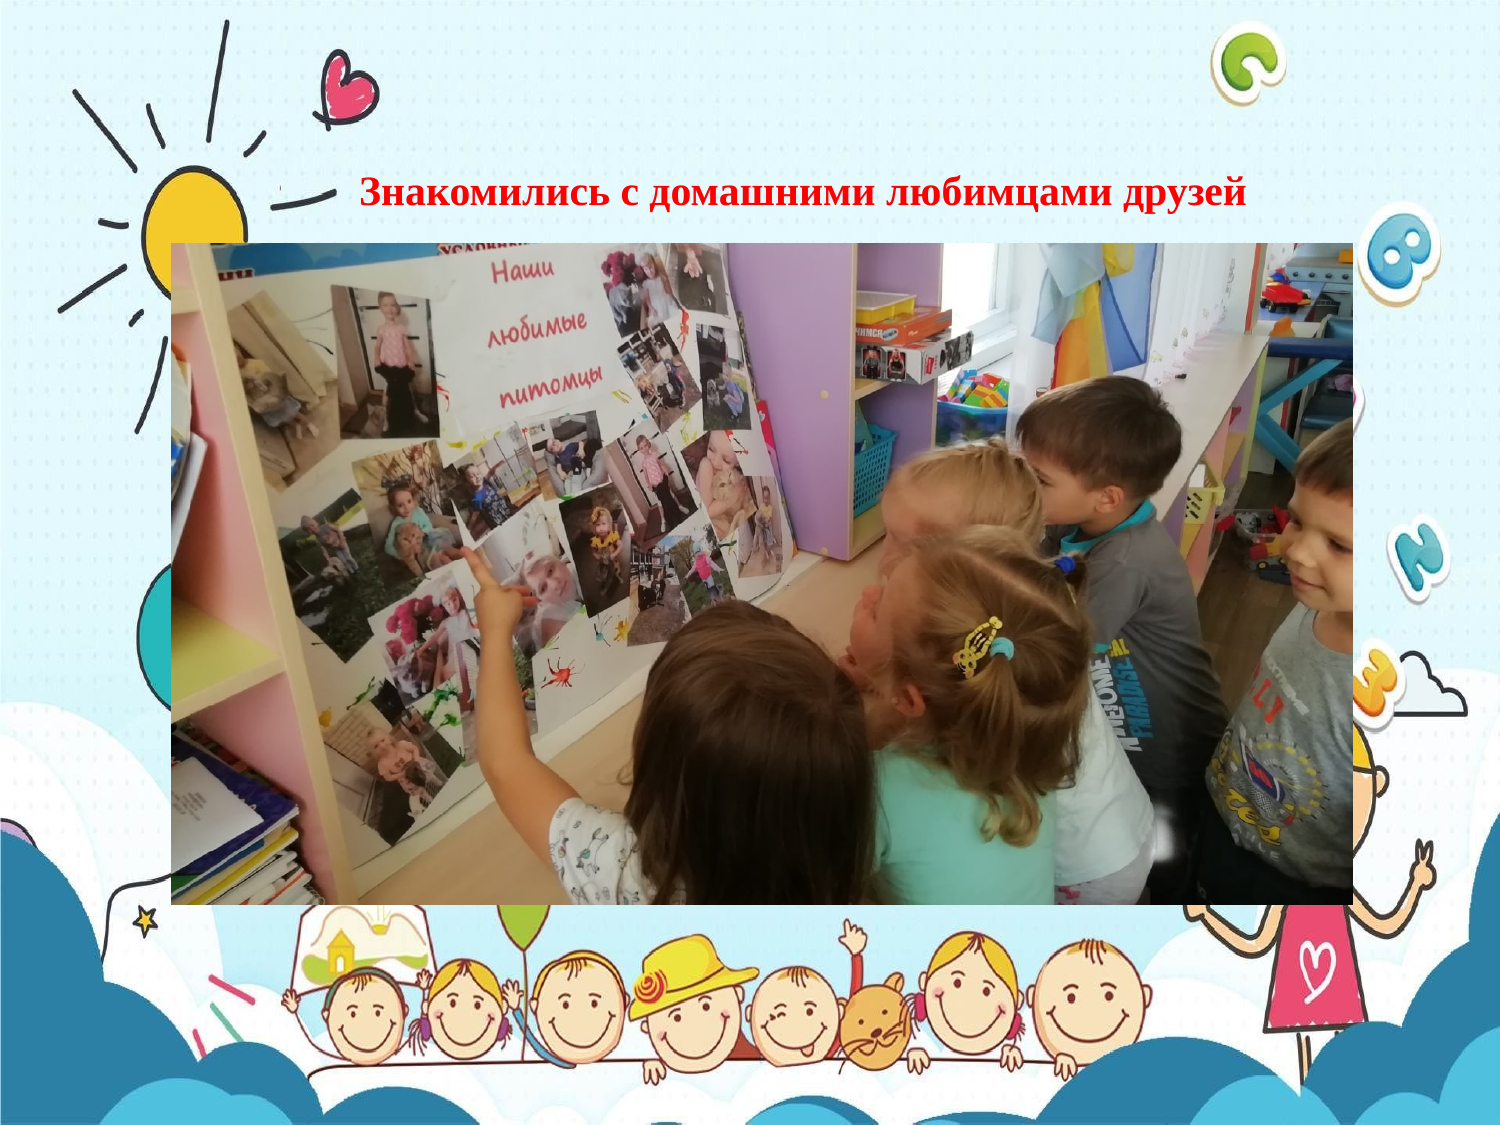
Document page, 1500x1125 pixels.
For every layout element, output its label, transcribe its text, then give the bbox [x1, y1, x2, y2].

picture [0, 0, 1500, 1125]
text_box Знакомились с домашними любимцами друзей [312, 156, 1294, 222]
